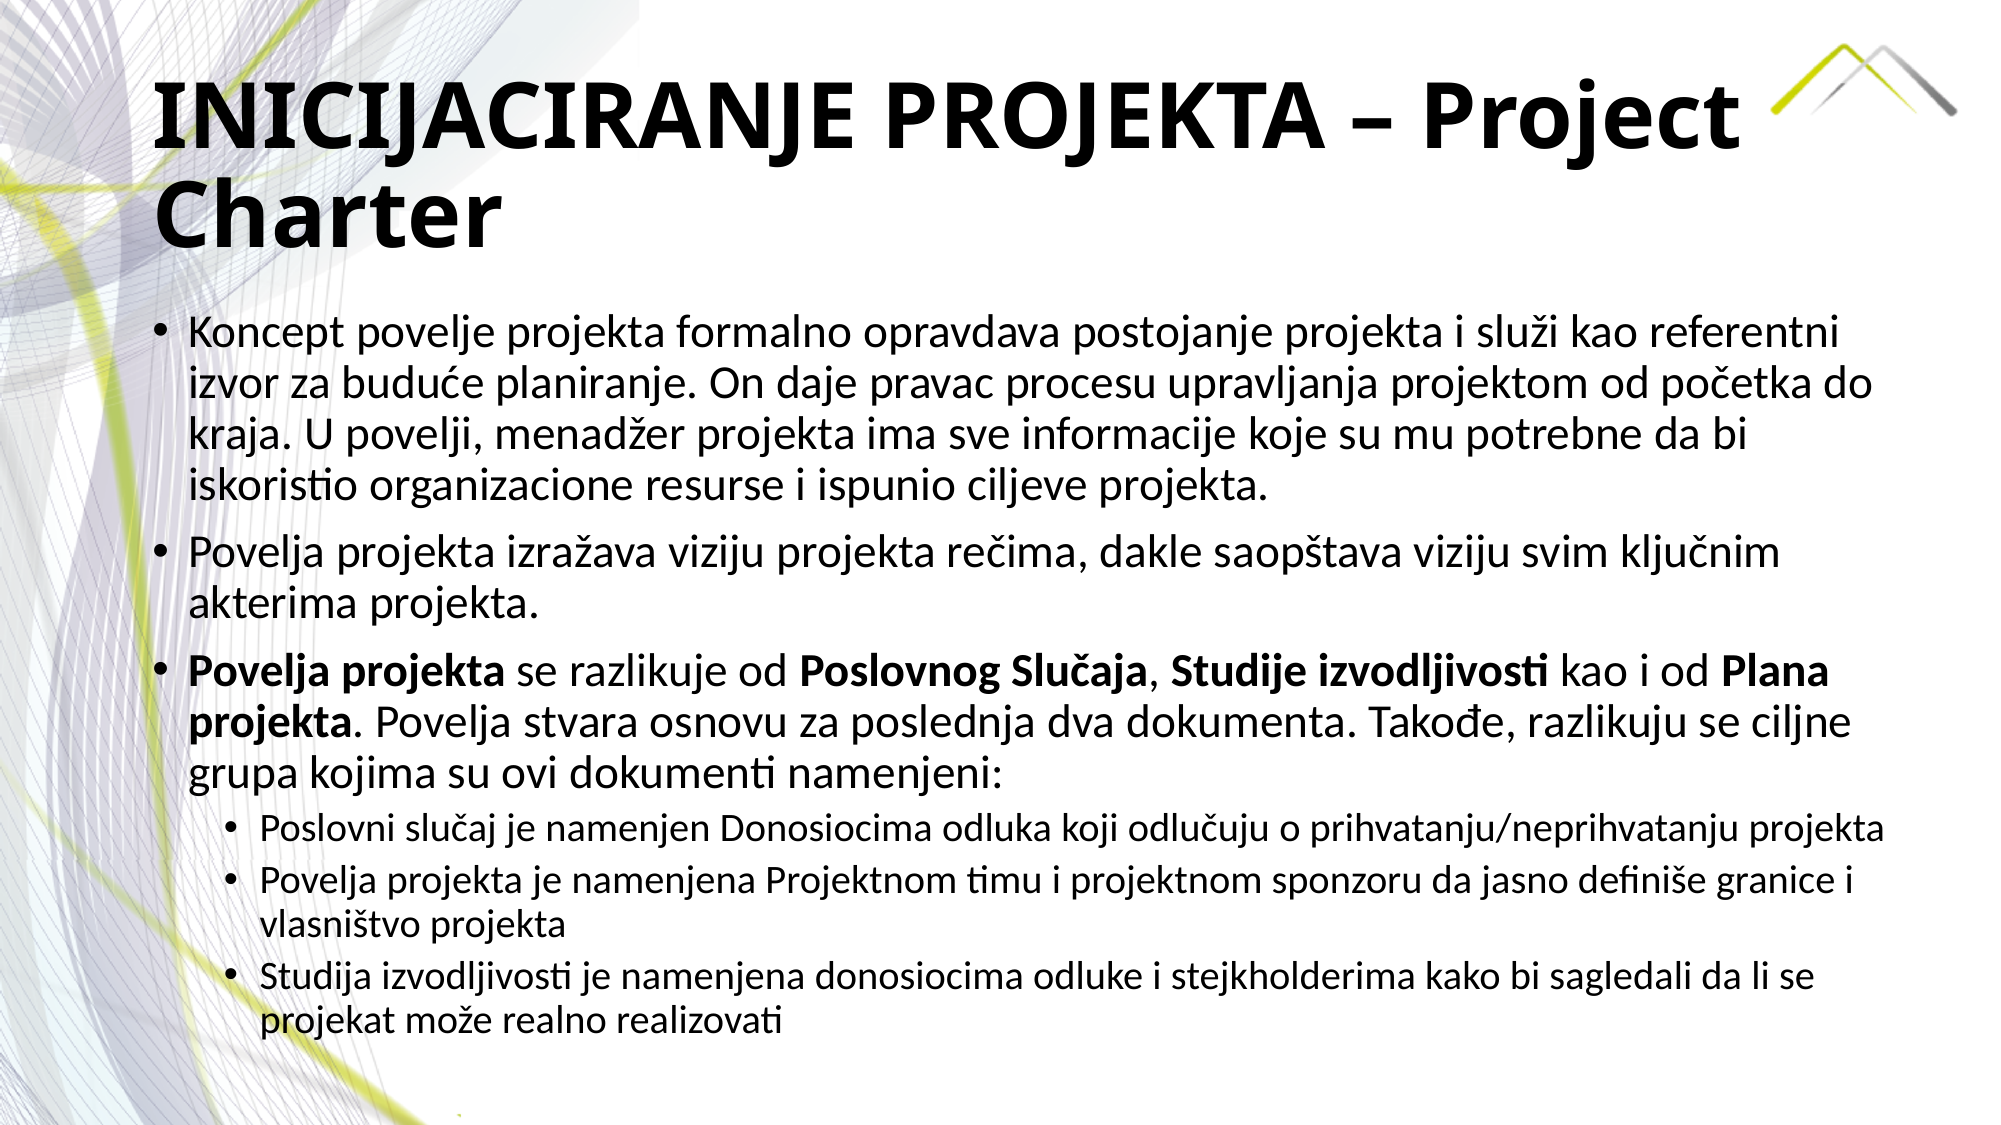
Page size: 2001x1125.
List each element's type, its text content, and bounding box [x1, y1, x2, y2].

title INICIJACIRANJE PROJEKTA – Project Charter [137, 59, 1863, 278]
picture [0, 0, 661, 1125]
list Koncept povelje projekta formalno opravdava postojanje projekta i služi kao referentni izvor za buduće planiranje. On daje pravac procesu upravljanja projektom od početka do kraja. U povelji, menadžer projekta ima sve informacije koje su mu potrebne da bi iskoristio organizacione resurse i ispunio ciljeve projekta. Povelja projekta izražava viziju projekta rečima, dakle saopštava viziju svim ključnim akterima projekta. Povelja projekta se razlikuje od Poslovnog Slučaja, Studije izvodljivosti kao i od Plana projekta. Povelja stvara osnovu za poslednja dva dokumenta. Takođe, razlikuju se ciljne grupa kojima su ovi dokumenti namenjeni: Poslovni slučaj je namenjen Donosiocima odluka koji odlučuju o prihvatanju/neprihvatanju projekta Povelja projekta je namenjena Projektnom timu i projektnom sponzoru da jasno definiše granice i vlasništvo projekta Studija izvodljivosti je namenjena donosiocima odluke i stejkholderima kako bi sagledali da li se projekat može realno realizovati [137, 299, 1928, 1056]
picture [1718, 0, 2000, 167]
